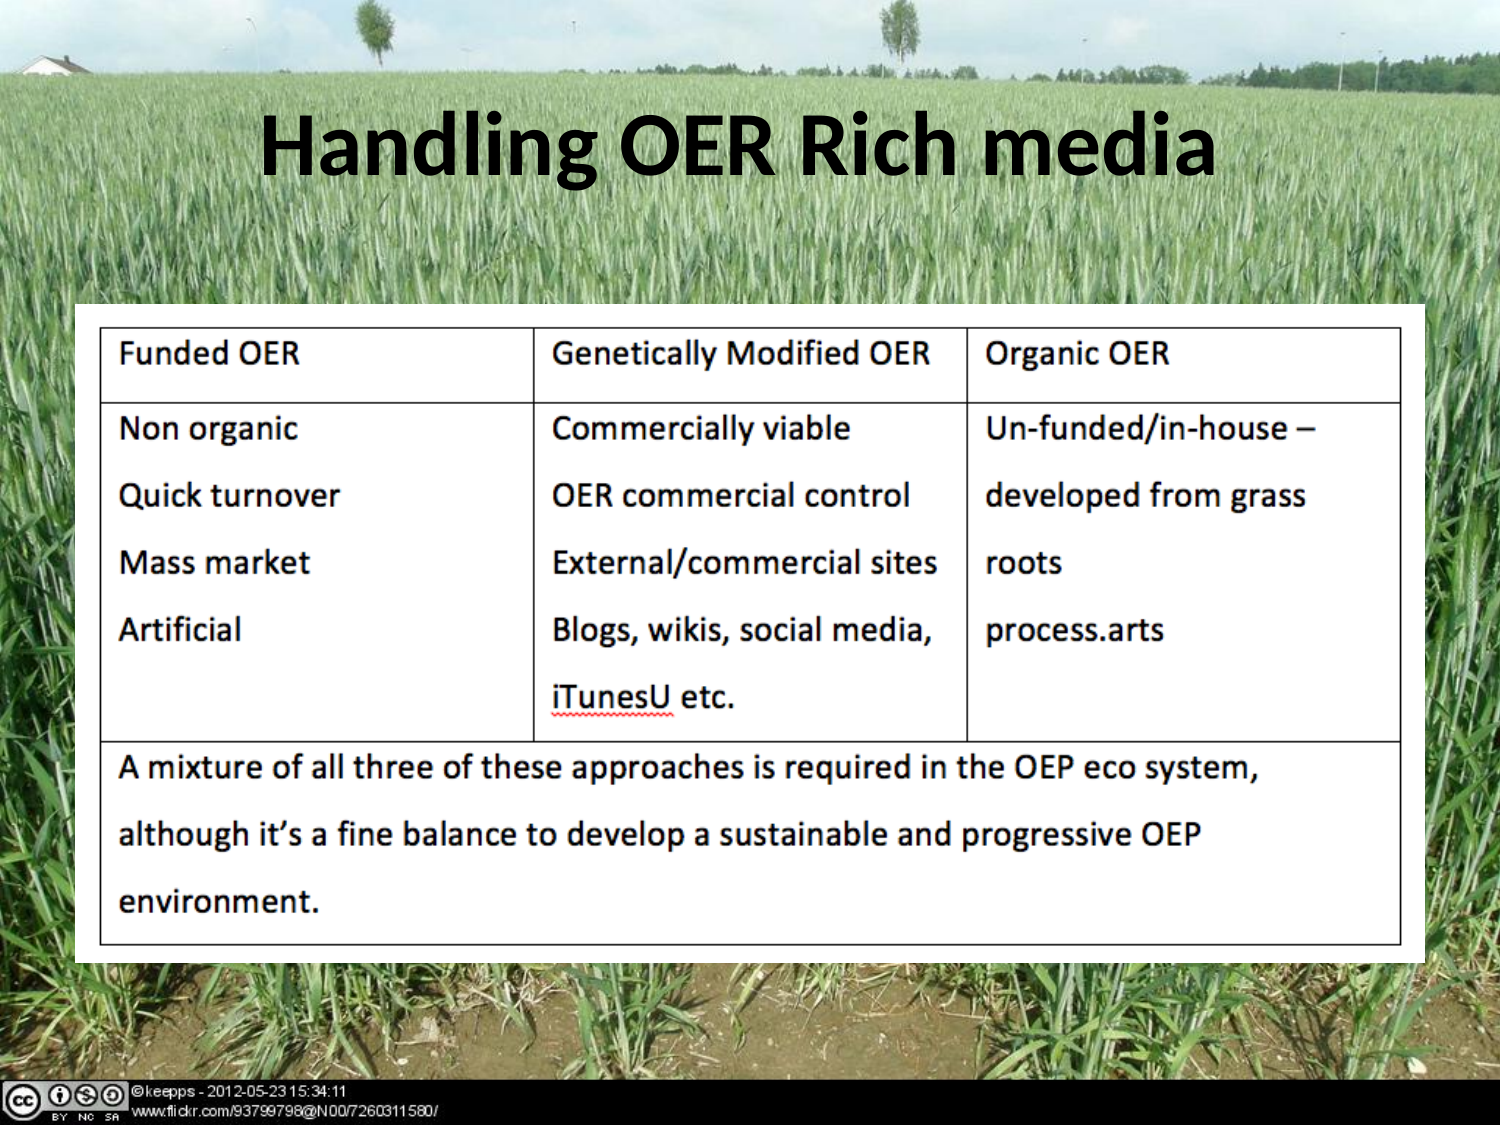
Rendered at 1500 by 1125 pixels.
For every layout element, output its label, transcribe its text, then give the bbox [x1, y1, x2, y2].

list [74, 262, 1426, 1006]
title Handling OER Rich media [75, 45, 1425, 233]
picture [0, 0, 1500, 1125]
